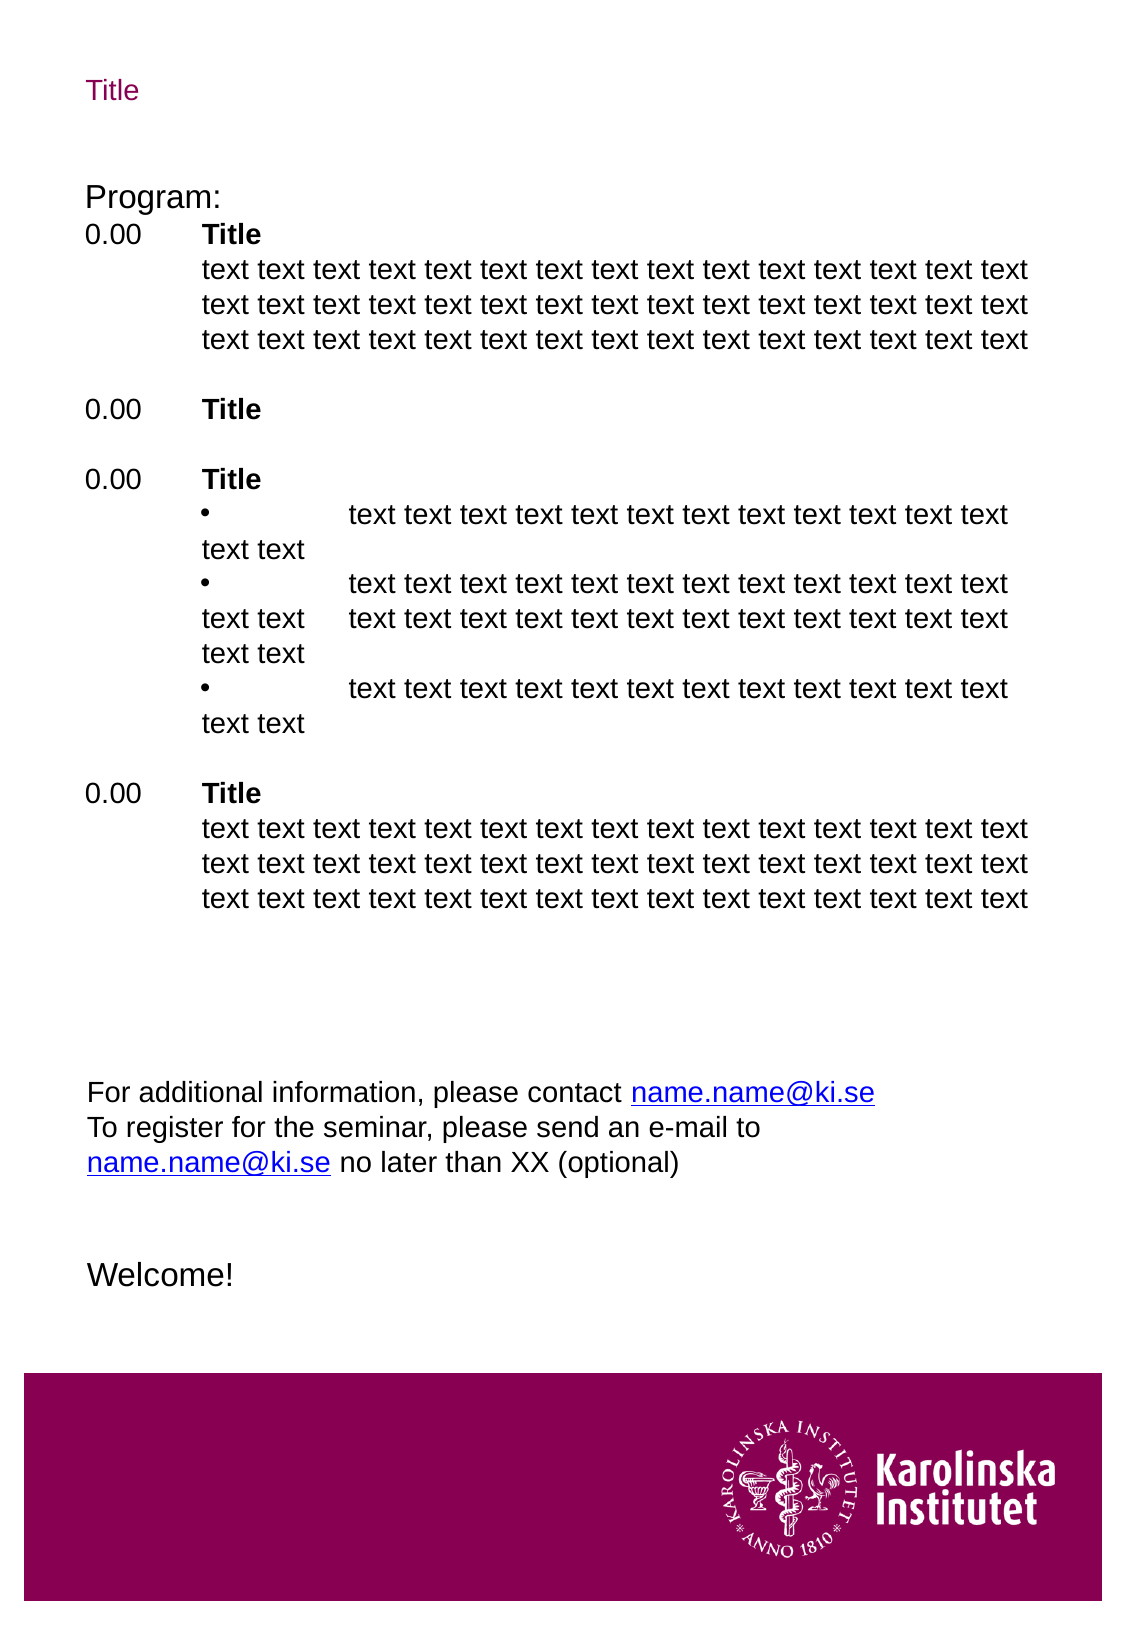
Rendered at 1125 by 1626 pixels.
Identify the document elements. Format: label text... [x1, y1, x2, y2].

text_box Program: 0.00 Title text text text text text text text text text text text text text text text text text text text text text text text text text text text text text text text text text text text text text text text text text text text text text 0.00 Title 0.00 Title text text text text text text text text text text text text text text text text text text text text text text text text text text text text text text text text text text text text text text text text text text text text text text text text text text text text text text text text 0.00 Title text text text text text text text text text text text text text text text text text text text text text text text text text text text text text text text text text text text text text text text text text text text text text [70, 167, 1053, 825]
text_box For additional information, please contact name.name@ki.se To register for the seminar, please send an e-mail to name.name@ki.se no later than XX (optional) Welcome! [72, 1066, 1029, 1308]
picture [24, 1373, 1102, 1601]
title Title [70, 63, 1027, 140]
